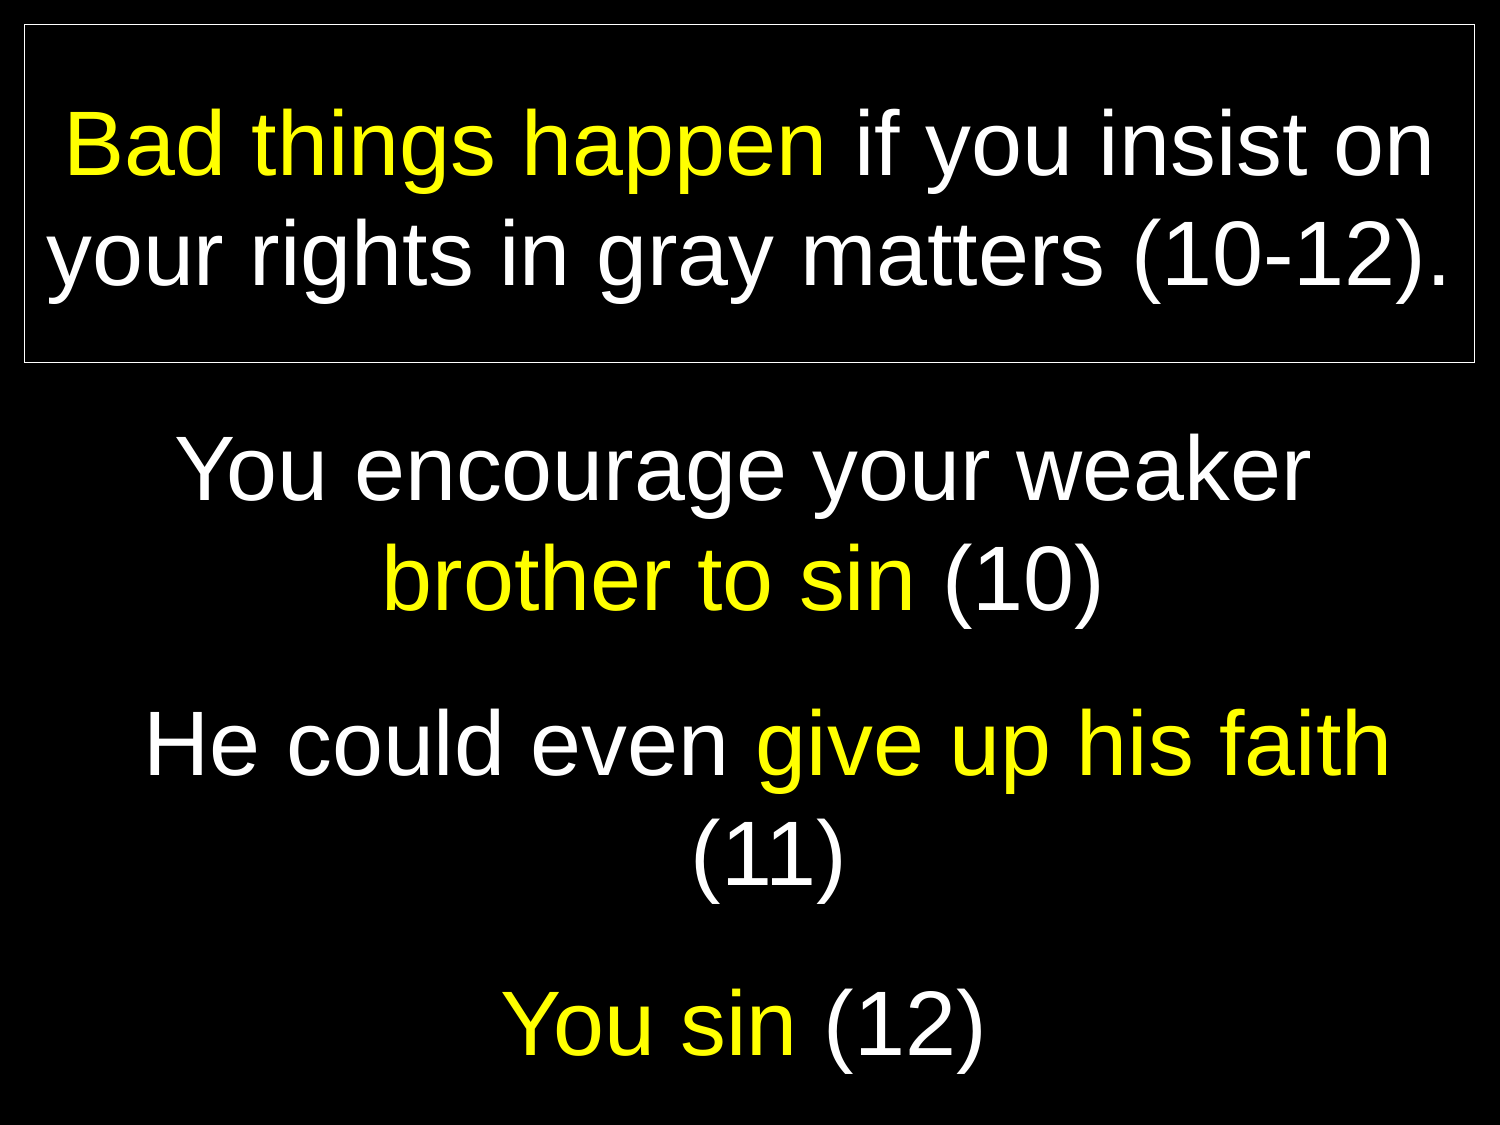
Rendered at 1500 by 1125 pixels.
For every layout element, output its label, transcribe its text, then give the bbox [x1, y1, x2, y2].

title Bad things happen if you insist on your rights in gray matters (10-12). [24, 24, 1475, 363]
text_box He could even give up his faith (11) [87, 687, 1450, 900]
text_box You sin (12) [62, 912, 1425, 1125]
text_box You encourage your weaker brother to sin (10) [62, 412, 1425, 625]
